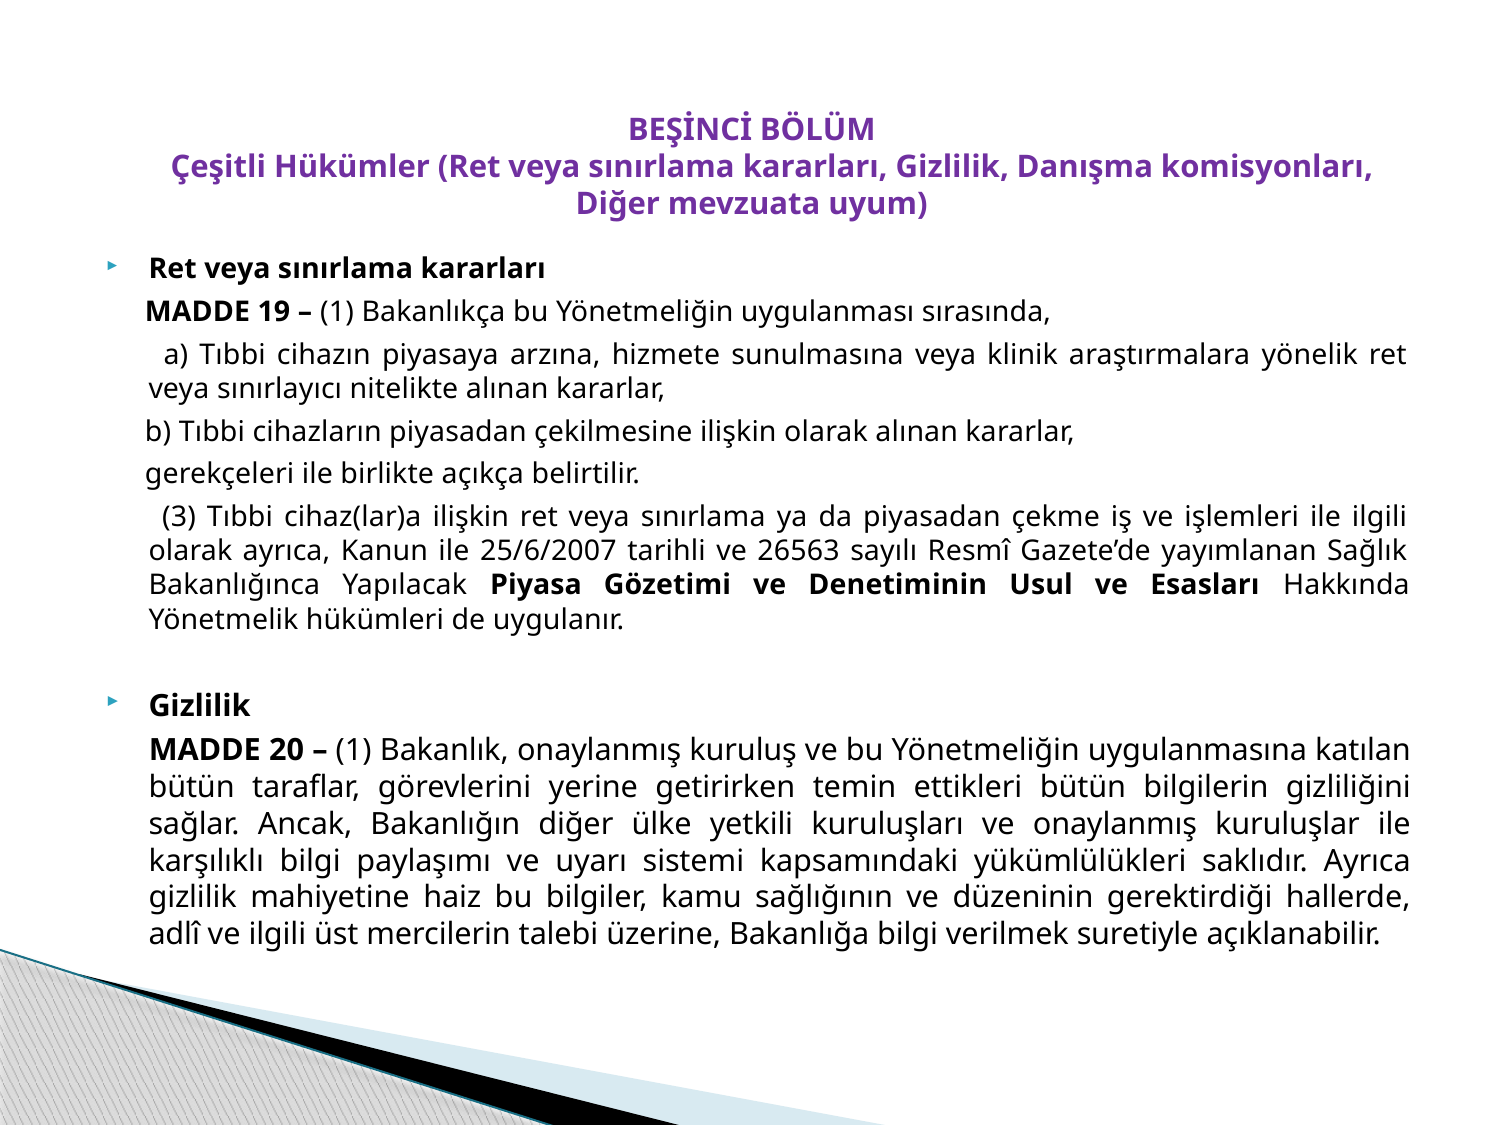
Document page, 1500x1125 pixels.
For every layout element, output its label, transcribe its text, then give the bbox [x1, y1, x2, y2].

title BEŞİNCİ BÖLÜM Çeşitli Hükümler (Ret veya sınırlama kararları, Gizlilik, Danışma komisyonları, Diğer mevzuata uyum) [76, 101, 1427, 290]
list Ret veya sınırlama kararları MADDE 19 – (1) Bakanlıkça bu Yönetmeliğin uygulanması sırasında, a) Tıbbi cihazın piyasaya arzına, hizmete sunulmasına veya klinik araştırmalara yönelik ret veya sınırlayıcı nitelikte alınan kararlar, b) Tıbbi cihazların piyasadan çekilmesine ilişkin olarak alınan kararlar, gerekçeleri ile birlikte açıkça belirtilir. (3) Tıbbi cihaz(lar)a ilişkin ret veya sınırlama ya da piyasadan çekme iş ve işlemleri ile ilgili olarak ayrıca, Kanun ile 25/6/2007 tarihli ve 26563 sayılı Resmî Gazete’de yayımlanan Sağlık Bakanlığınca Yapılacak Piyasa Gözetimi ve Denetiminin Usul ve Esasları Hakkında Yönetmelik hükümleri de uygulanır. Gizlilik MADDE 20 – (1) Bakanlık, onaylanmış kuruluş ve bu Yönetmeliğin uygulanmasına katılan bütün taraflar, görevlerini yerine getirirken temin ettikleri bütün bilgilerin gizliliğini sağlar. Ancak, Bakanlığın diğer ülke yetkili kuruluşları ve onaylanmış kuruluşlar ile karşılıklı bilgi paylaşımı ve uyarı sistemi kapsamındaki yükümlülükleri saklıdır. Ayrıca gizlilik mahiyetine haiz bu bilgiler, kamu sağlığının ve düzeninin gerektirdiği hallerde, adlî ve ilgili üst mercilerin talebi üzerine, Bakanlığa bilgi verilmek suretiyle açıklanabilir. [75, 243, 1425, 986]
